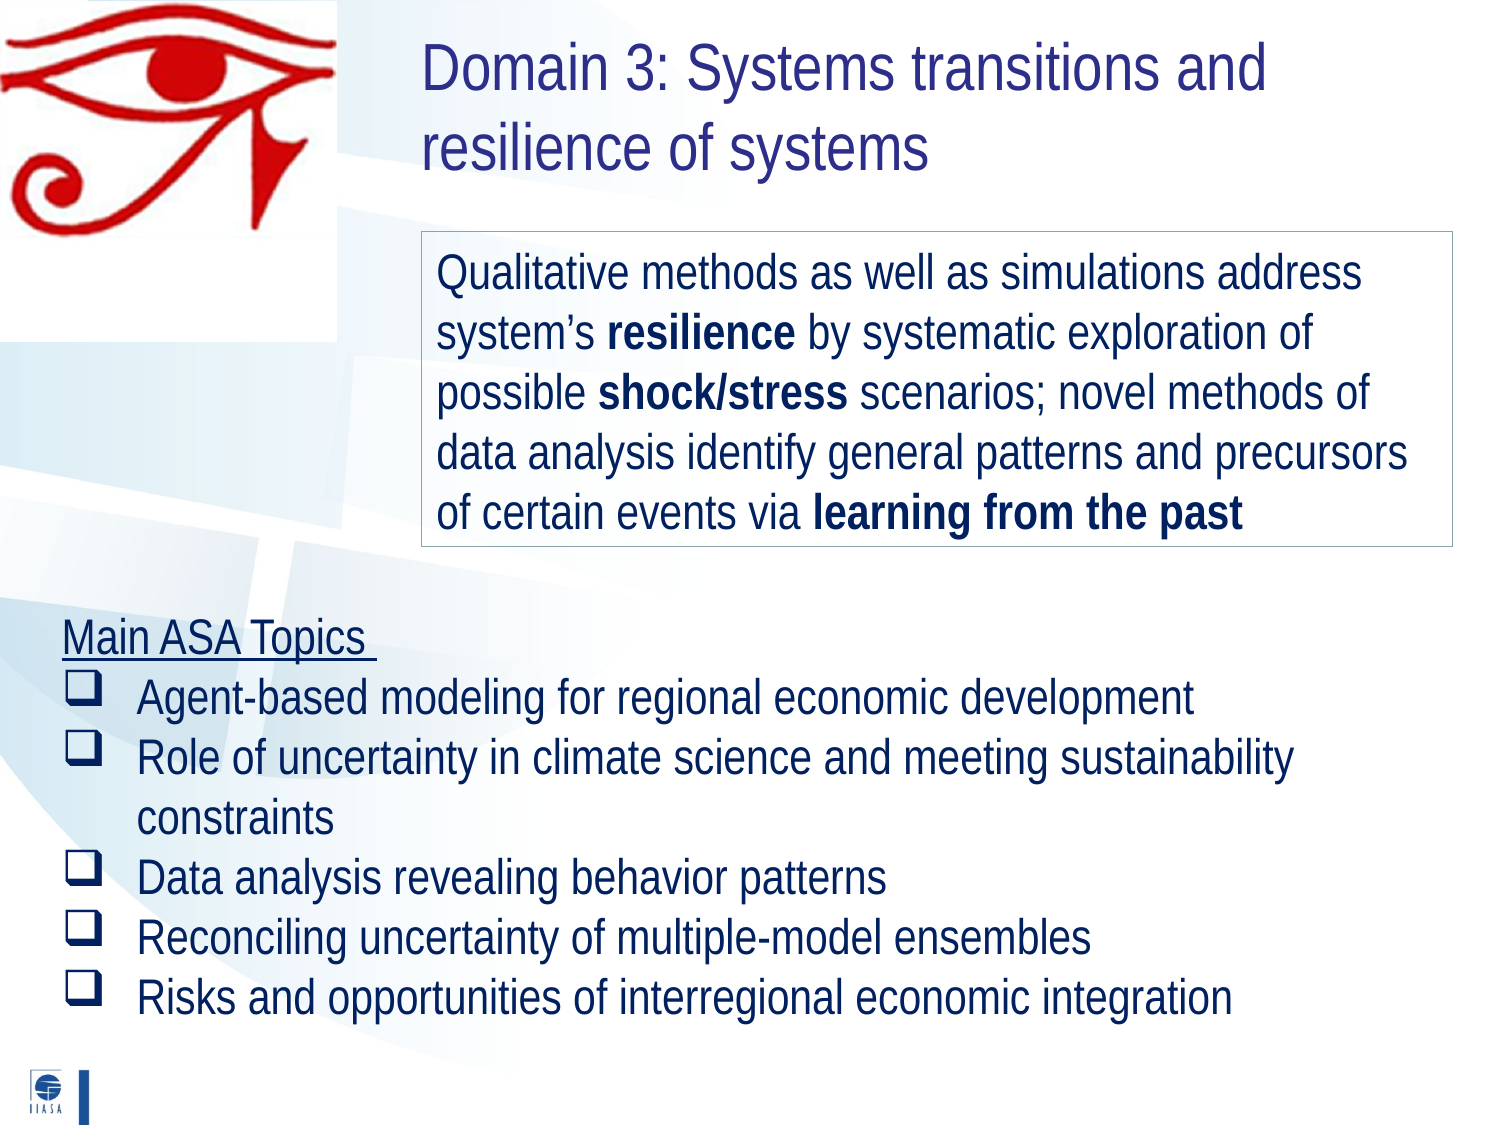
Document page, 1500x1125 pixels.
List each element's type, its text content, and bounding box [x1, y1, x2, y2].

text_box Qualitative methods as well as simulations address system’s resilience by systematic exploration of possible shock/stress scenarios; novel methods of data analysis identify general patterns and precursors of certain events via learning from the past [421, 231, 1453, 547]
picture [0, 0, 1500, 1125]
title Domain 3: Systems transitions and resilience of systems [421, 23, 1454, 206]
text_box Main ASA Topics Agent-based modeling for regional economic development Role of uncertainty in climate science and meeting sustainability constraints Data analysis revealing behavior patterns Reconciling uncertainty of multiple-model ensembles Risks and opportunities of interregional economic integration [46, 597, 1454, 1033]
